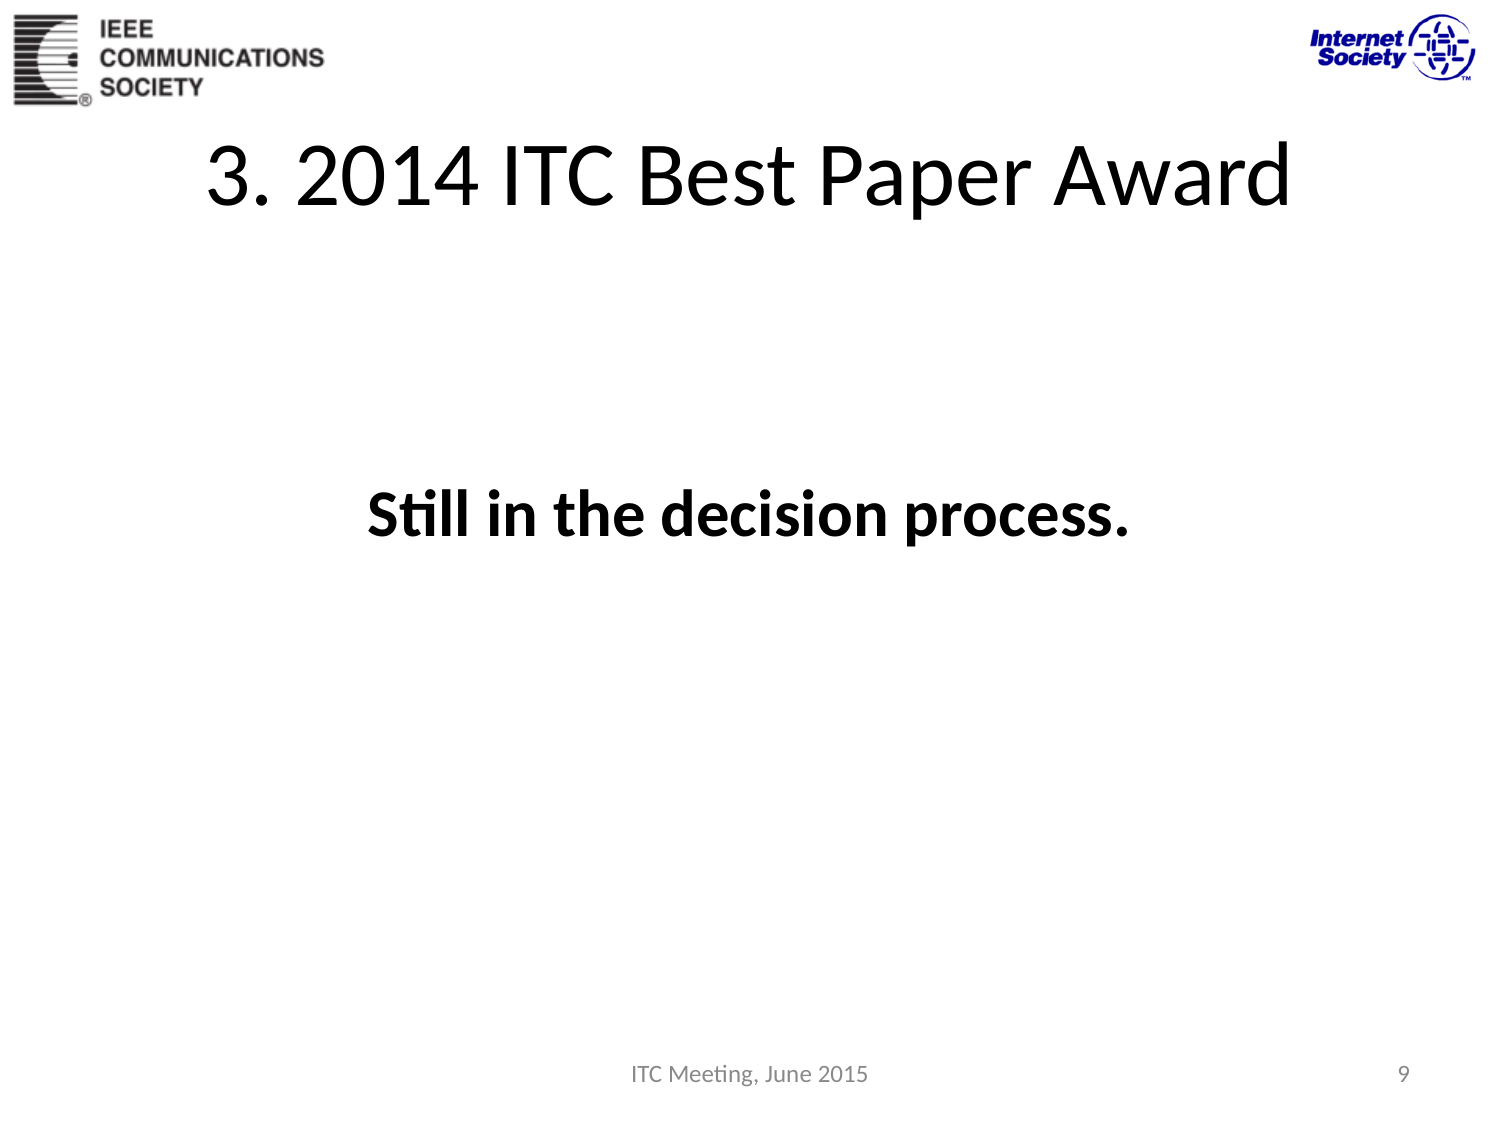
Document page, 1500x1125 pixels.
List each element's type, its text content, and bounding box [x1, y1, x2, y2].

list Still in the decision process. [75, 462, 1425, 863]
footer ITC Meeting, June 2015 [512, 1042, 988, 1103]
picture [1299, 12, 1488, 88]
picture [12, 12, 325, 108]
slide_number 9 [1074, 1042, 1425, 1103]
title 3. 2014 ITC Best Paper Award [75, 75, 1425, 263]
